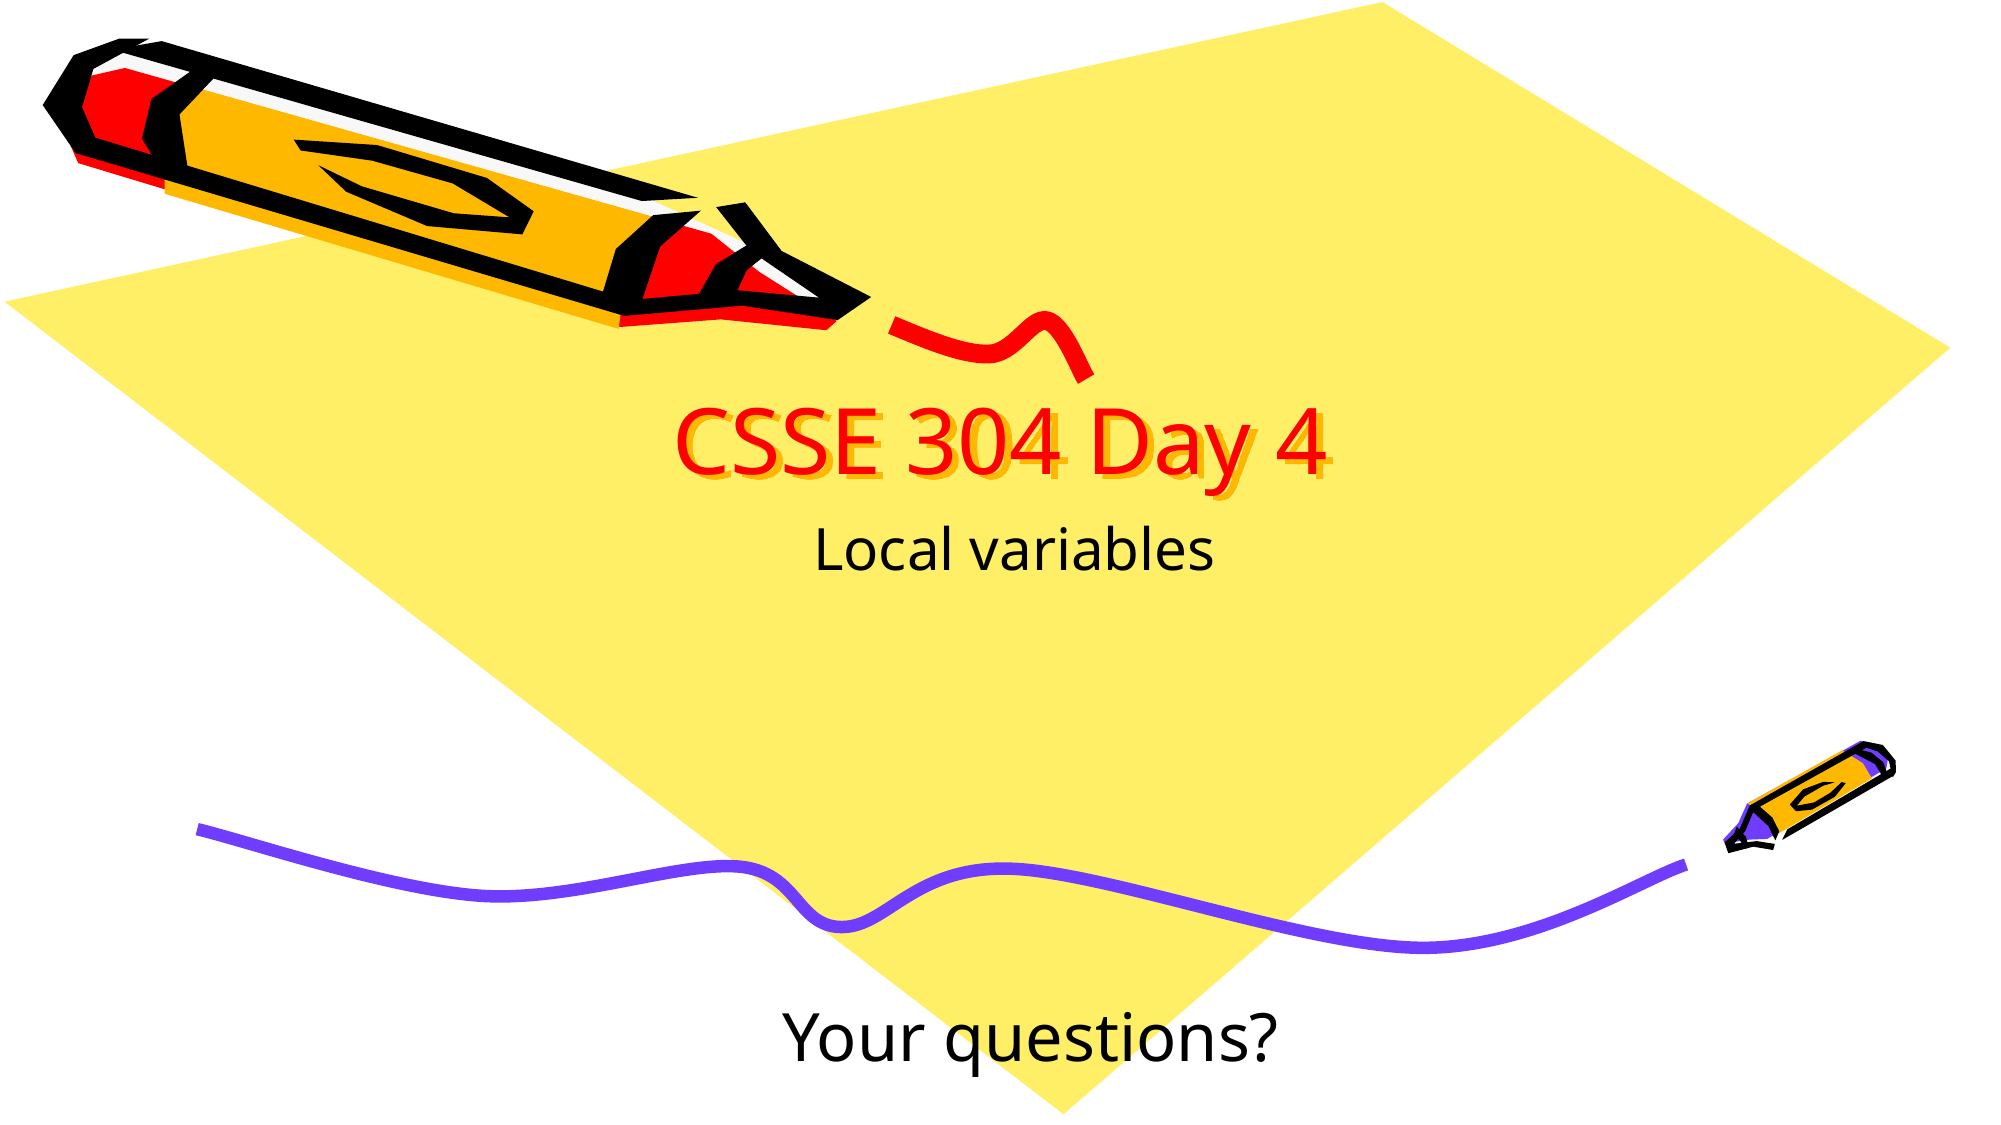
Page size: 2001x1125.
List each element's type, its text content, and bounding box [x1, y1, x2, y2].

text_box Your questions? [612, 987, 1938, 1083]
title CSSE 304 Day 4 [474, 247, 1526, 501]
subtitle Local variables [503, 512, 1526, 863]
